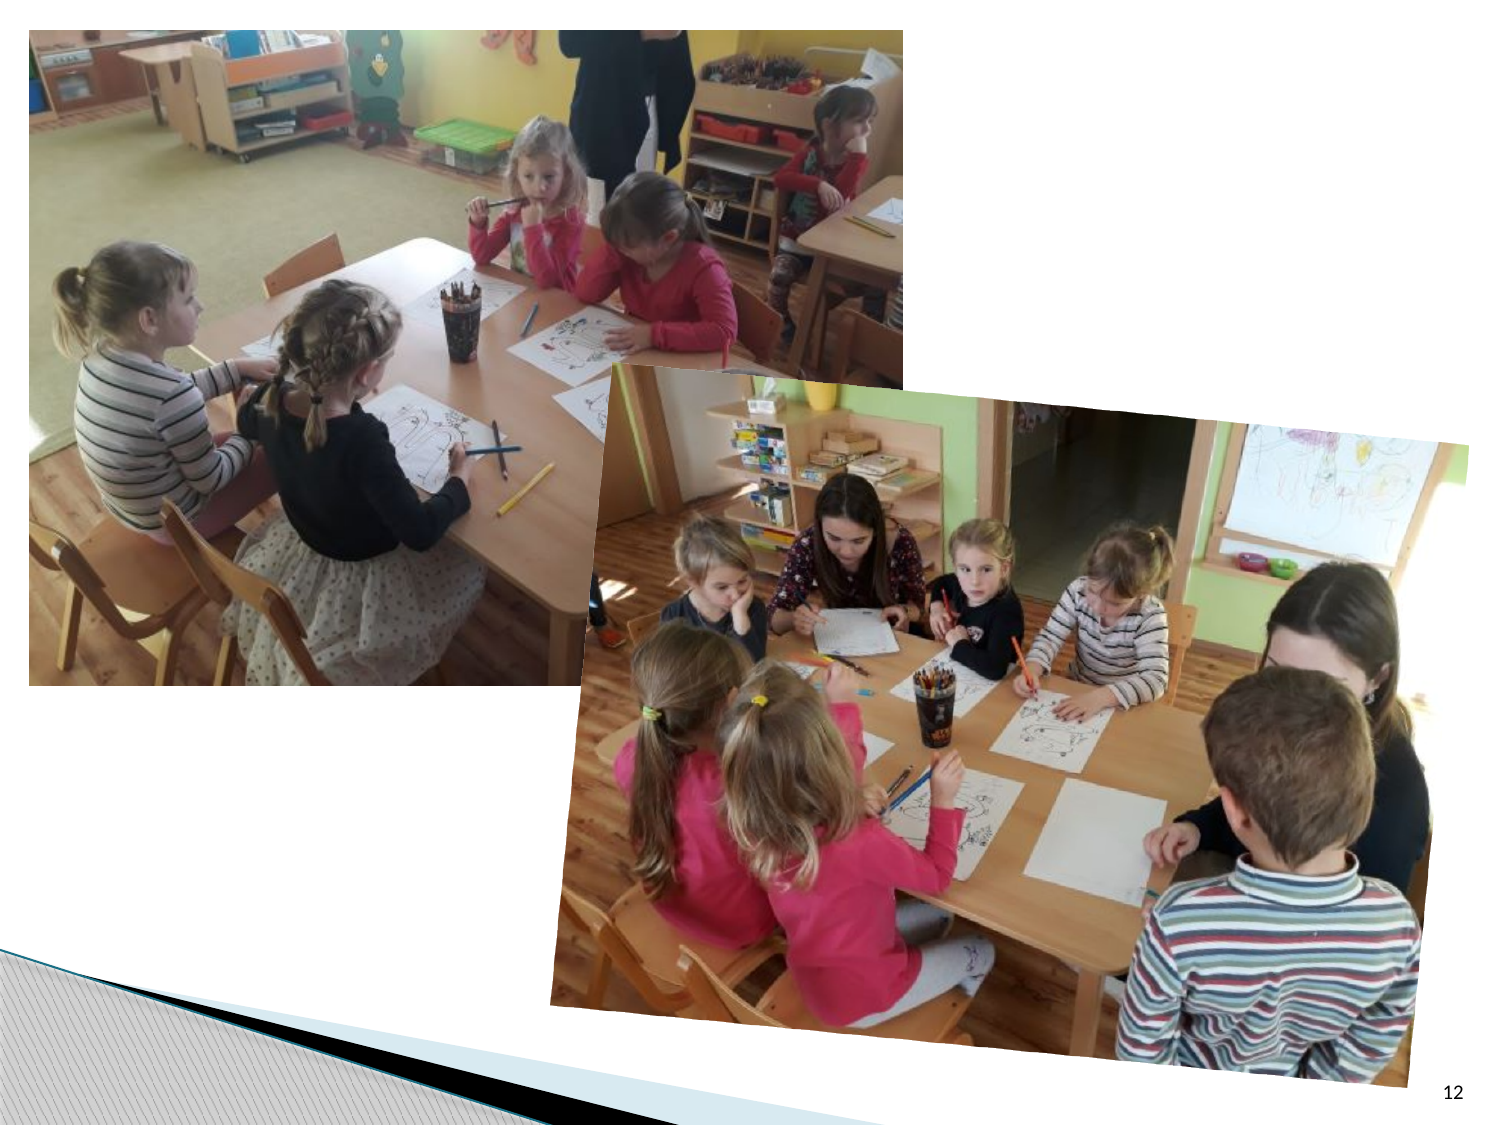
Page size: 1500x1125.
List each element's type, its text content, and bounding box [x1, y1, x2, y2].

slide_number 12 [1418, 1051, 1479, 1112]
picture [29, 30, 1469, 1087]
